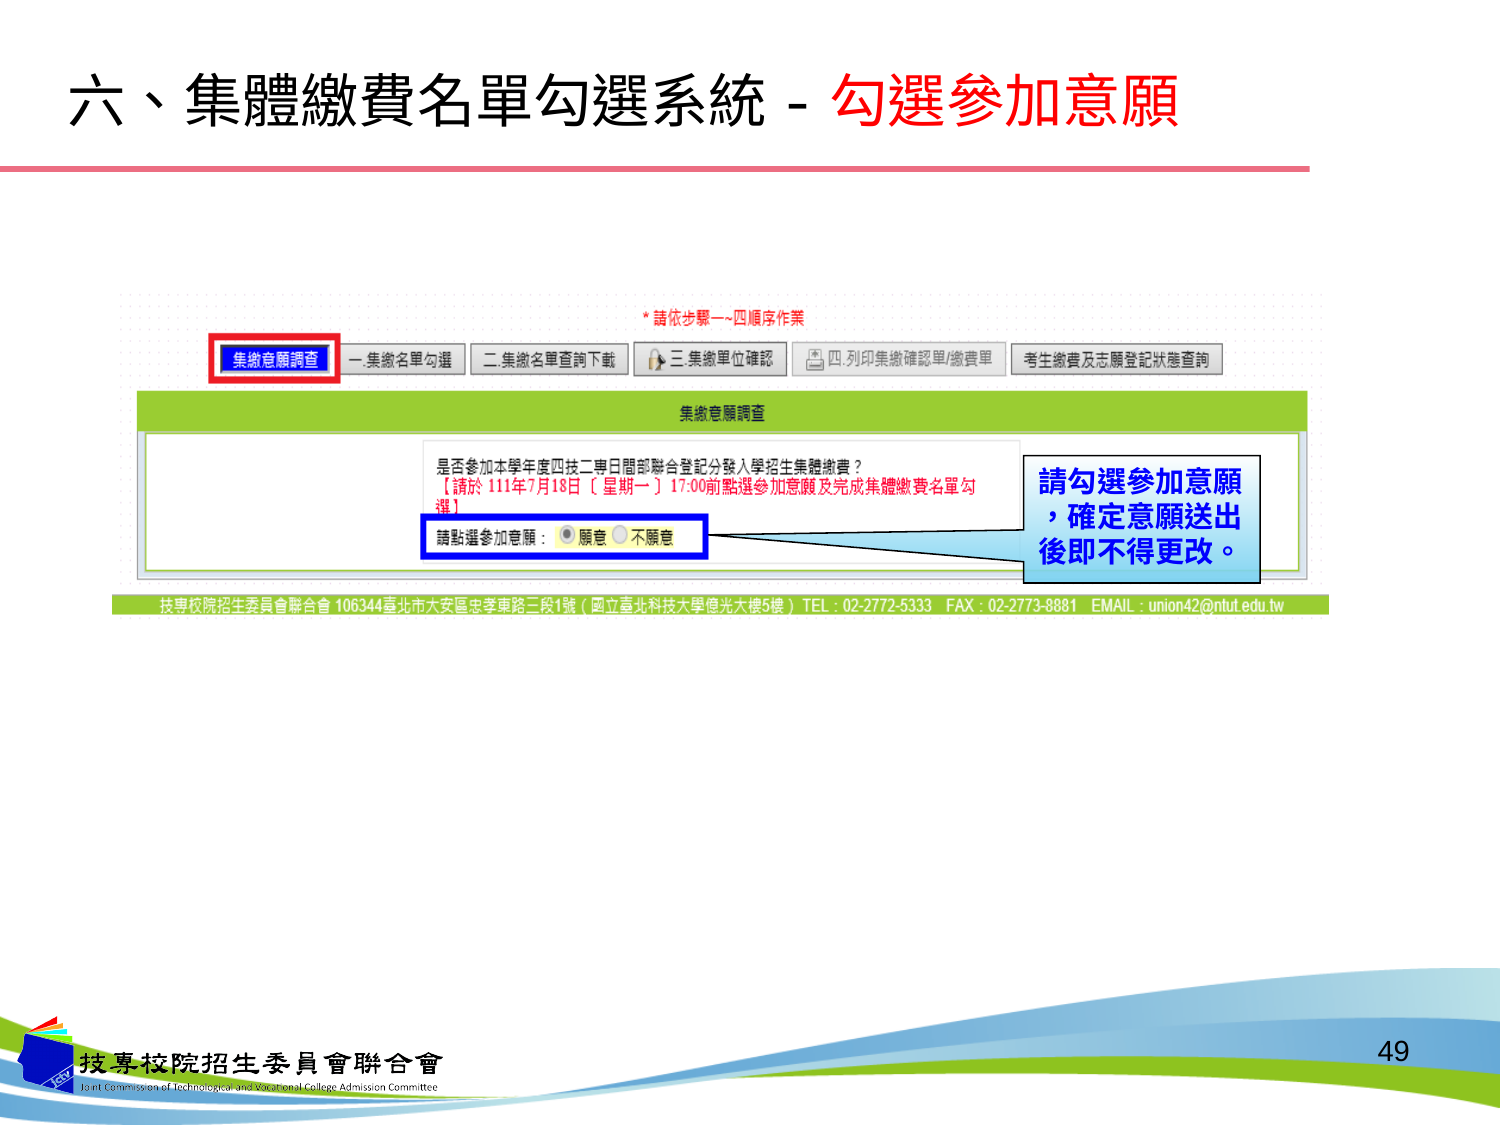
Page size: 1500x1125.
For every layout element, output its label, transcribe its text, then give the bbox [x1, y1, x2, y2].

text_box 六、集體繳費名單勾選系統-勾選參加意願 [53, 56, 1403, 161]
slide_number 49 [1074, 1024, 1426, 1103]
picture [0, 968, 1500, 1125]
picture [111, 290, 1329, 622]
